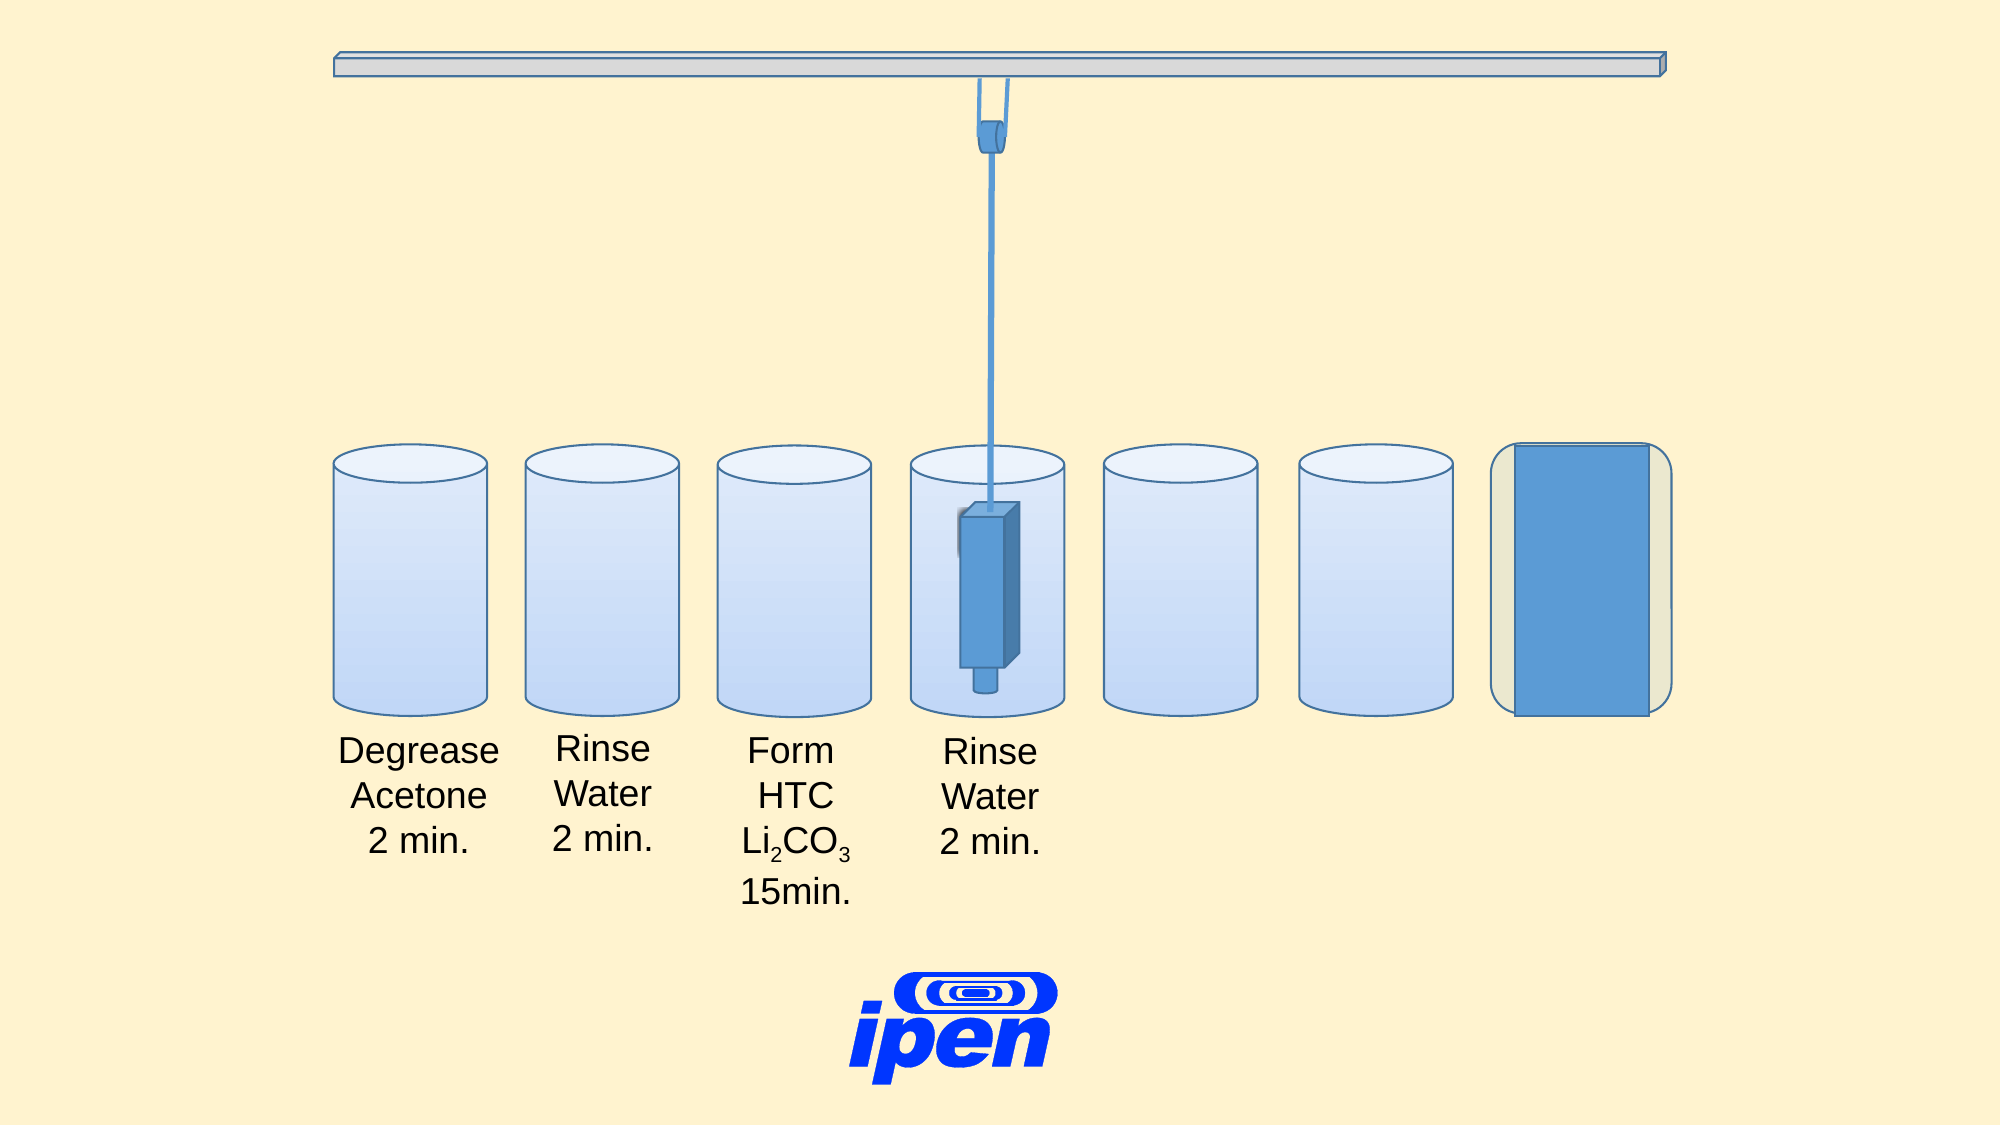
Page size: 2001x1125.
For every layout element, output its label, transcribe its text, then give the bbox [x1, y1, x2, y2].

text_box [960, 78, 1020, 694]
text_box Rinse Water 2 min. [510, 718, 696, 867]
picture [847, 970, 1060, 1087]
text_box Form HTC Li2CO3 15min. [703, 718, 889, 920]
text_box Rinse Water 2 min. [897, 719, 1083, 869]
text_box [333, 52, 1672, 718]
text_box Degrease Acetone 2 min. [318, 718, 520, 868]
